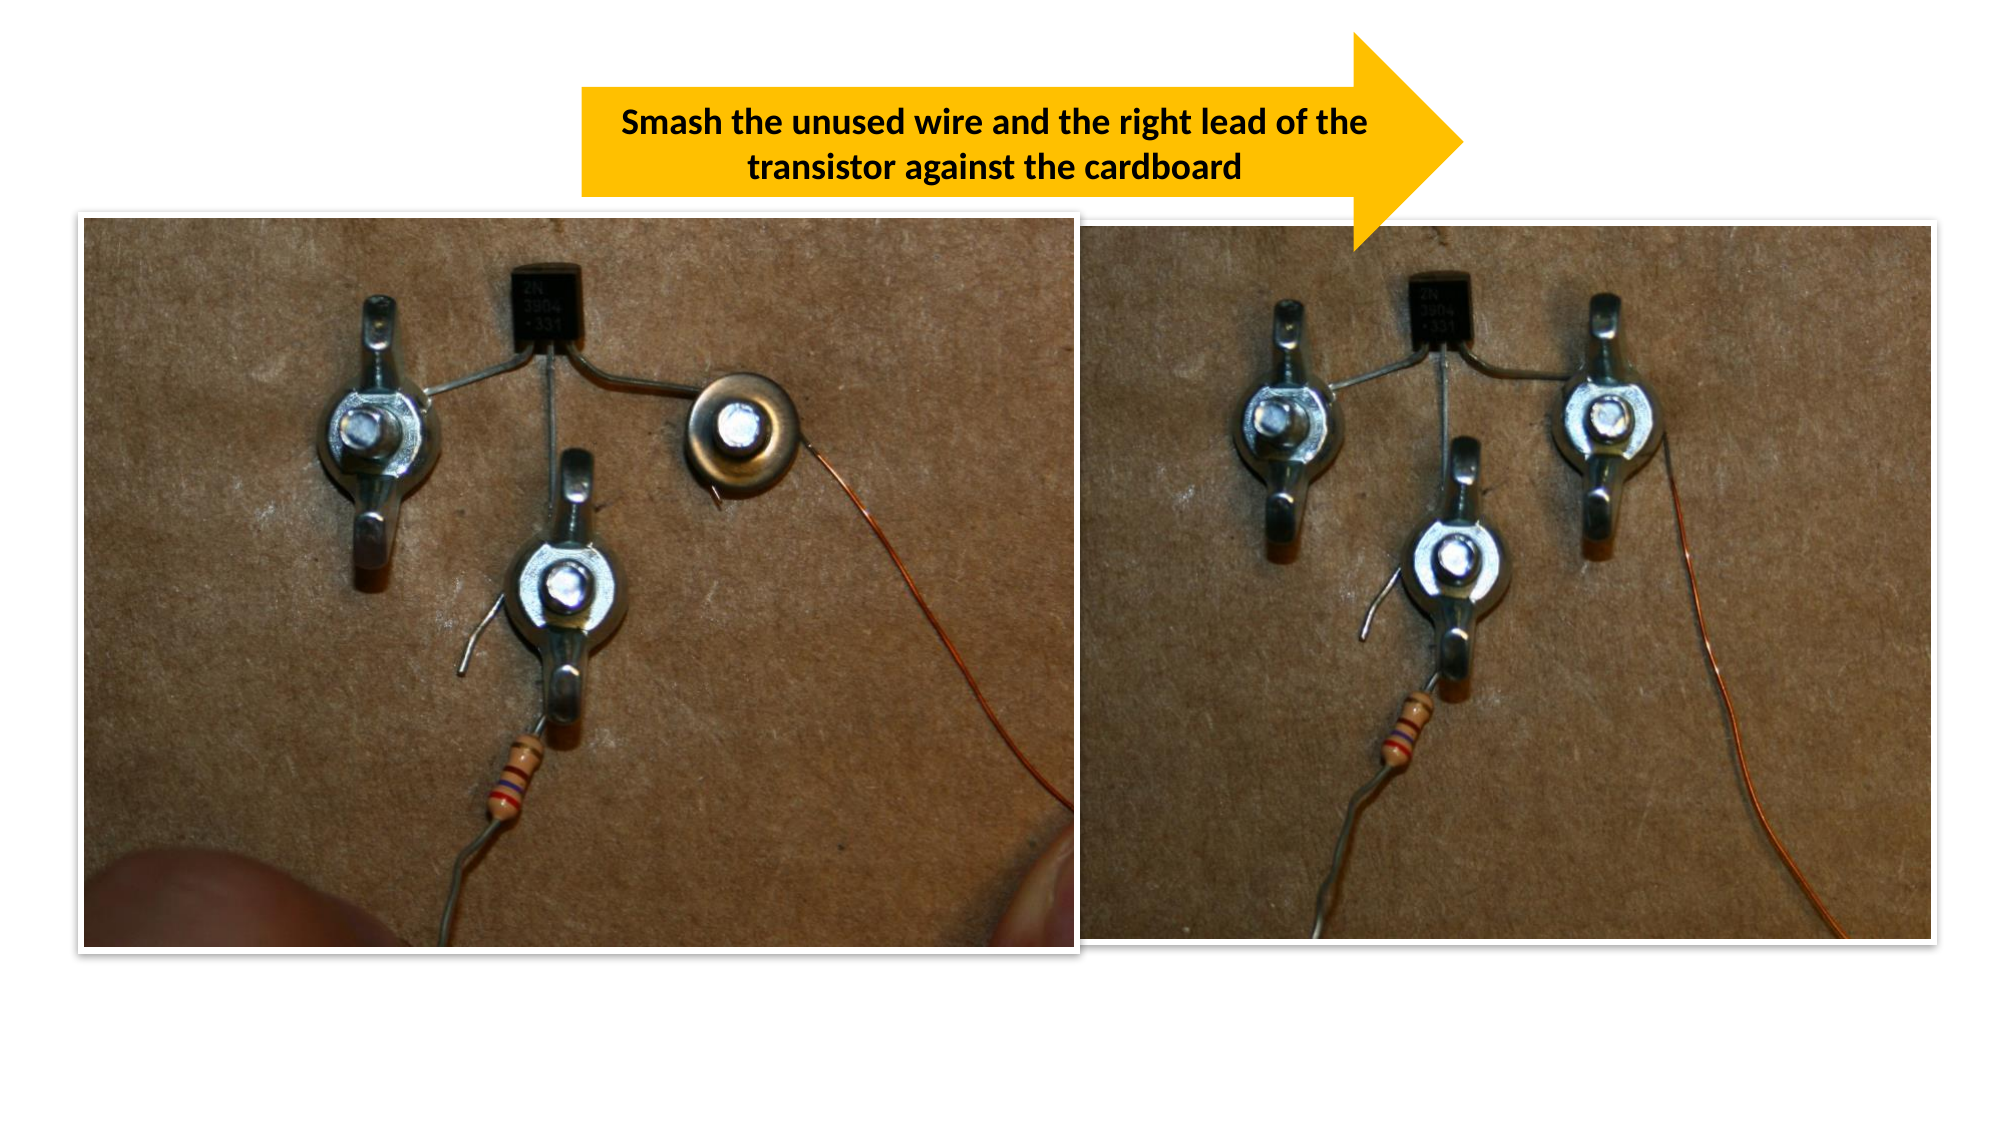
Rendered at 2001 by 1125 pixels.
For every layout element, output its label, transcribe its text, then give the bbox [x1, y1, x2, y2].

picture [83, 217, 1931, 948]
text_box Smash the unused wire and the right lead of the transistor against the cardboard [580, 29, 1466, 226]
